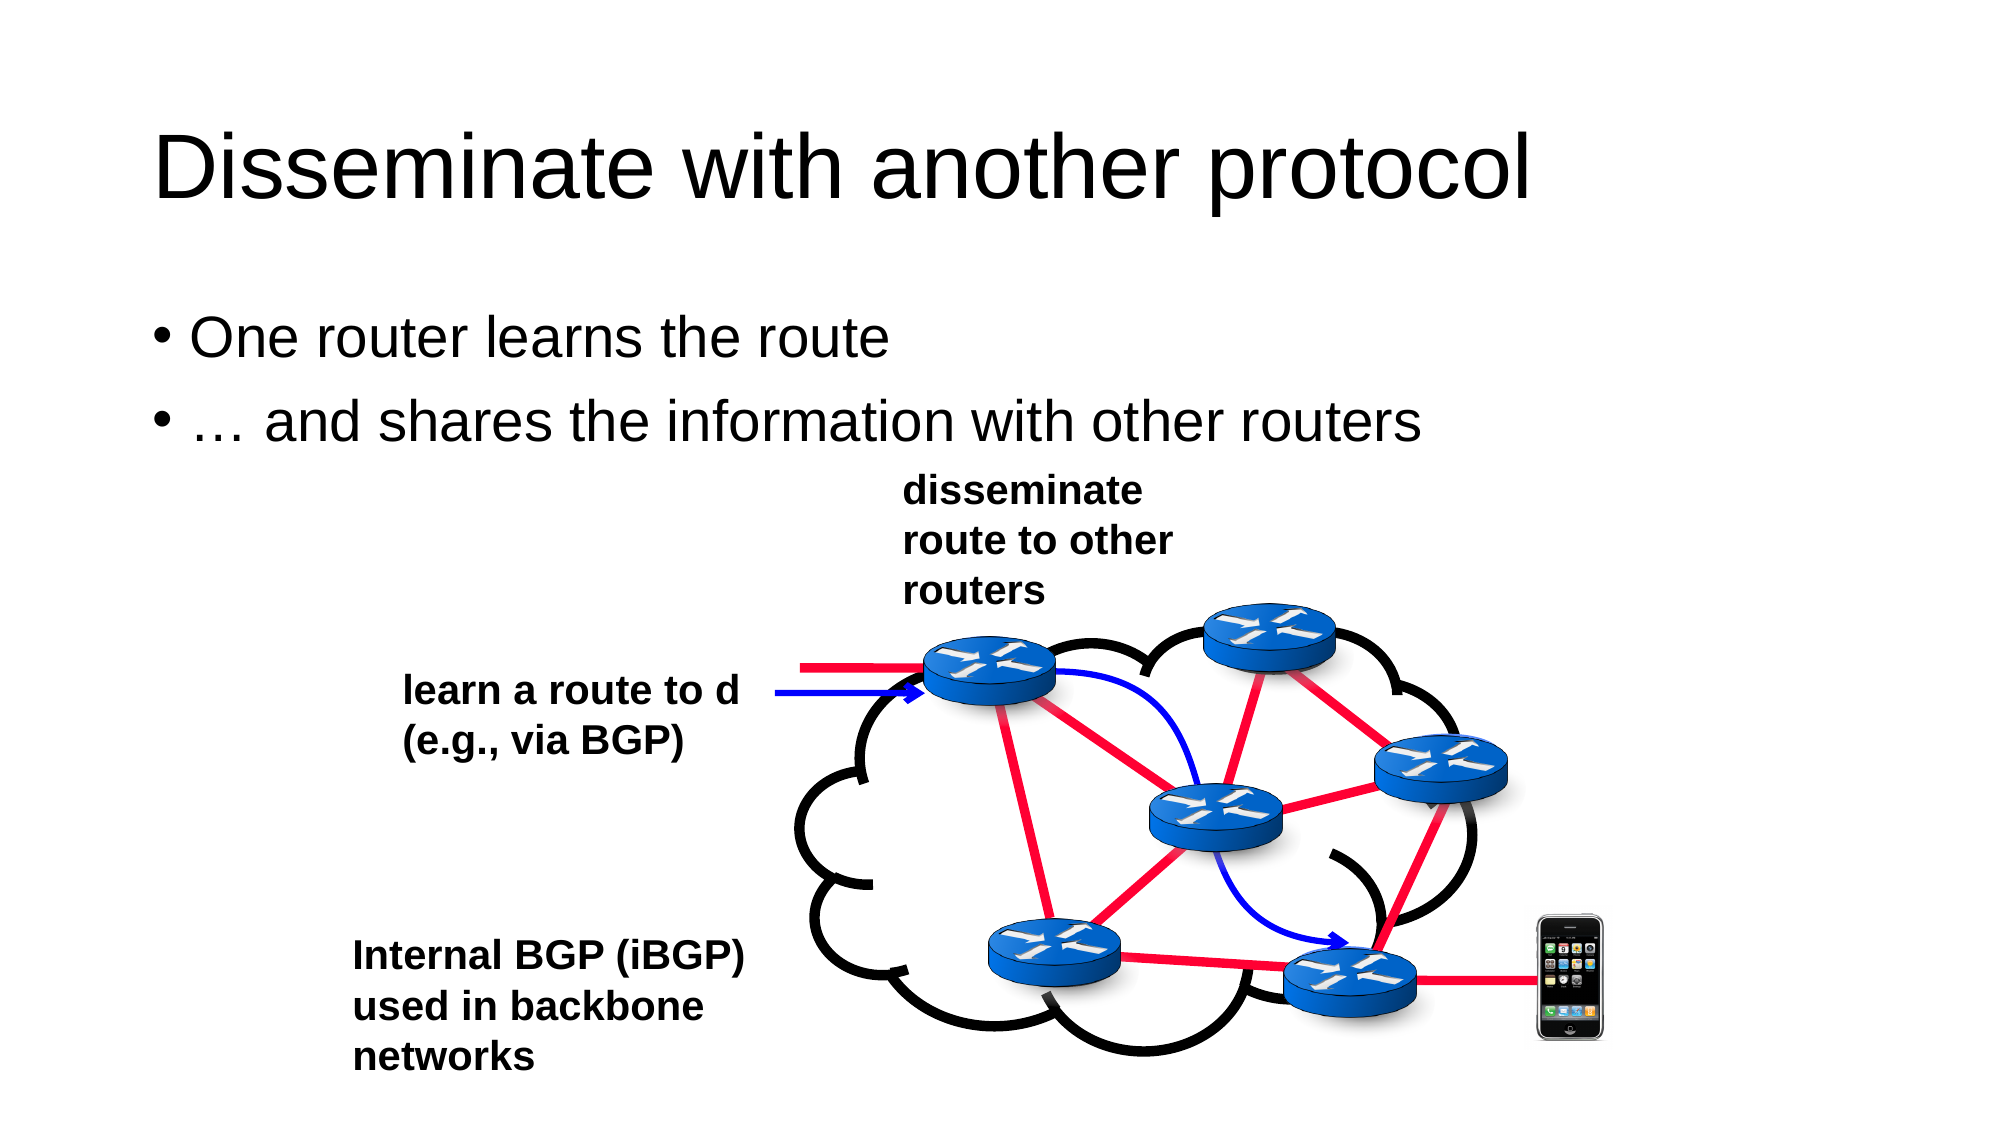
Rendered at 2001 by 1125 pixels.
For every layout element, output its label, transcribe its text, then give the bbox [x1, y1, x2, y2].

picture [1374, 730, 1526, 826]
text_box disseminate route to other routers [887, 455, 1235, 621]
picture [1524, 905, 1613, 1050]
picture [1203, 603, 1354, 693]
text_box learn a route to d (e.g., via BGP) [387, 655, 791, 771]
picture [988, 917, 1140, 1008]
picture [1149, 783, 1301, 874]
text_box [934, 1014, 1054, 1028]
title Disseminate with another protocol [137, 59, 1863, 278]
text_box Internal BGP (iBGP) used in backbone networks [337, 920, 763, 1086]
text_box [1056, 1014, 1231, 1053]
picture [923, 632, 1074, 727]
picture [1283, 942, 1435, 1039]
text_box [1052, 671, 1350, 943]
list One router learns the route … and shares the information with other routers [137, 299, 1863, 1014]
